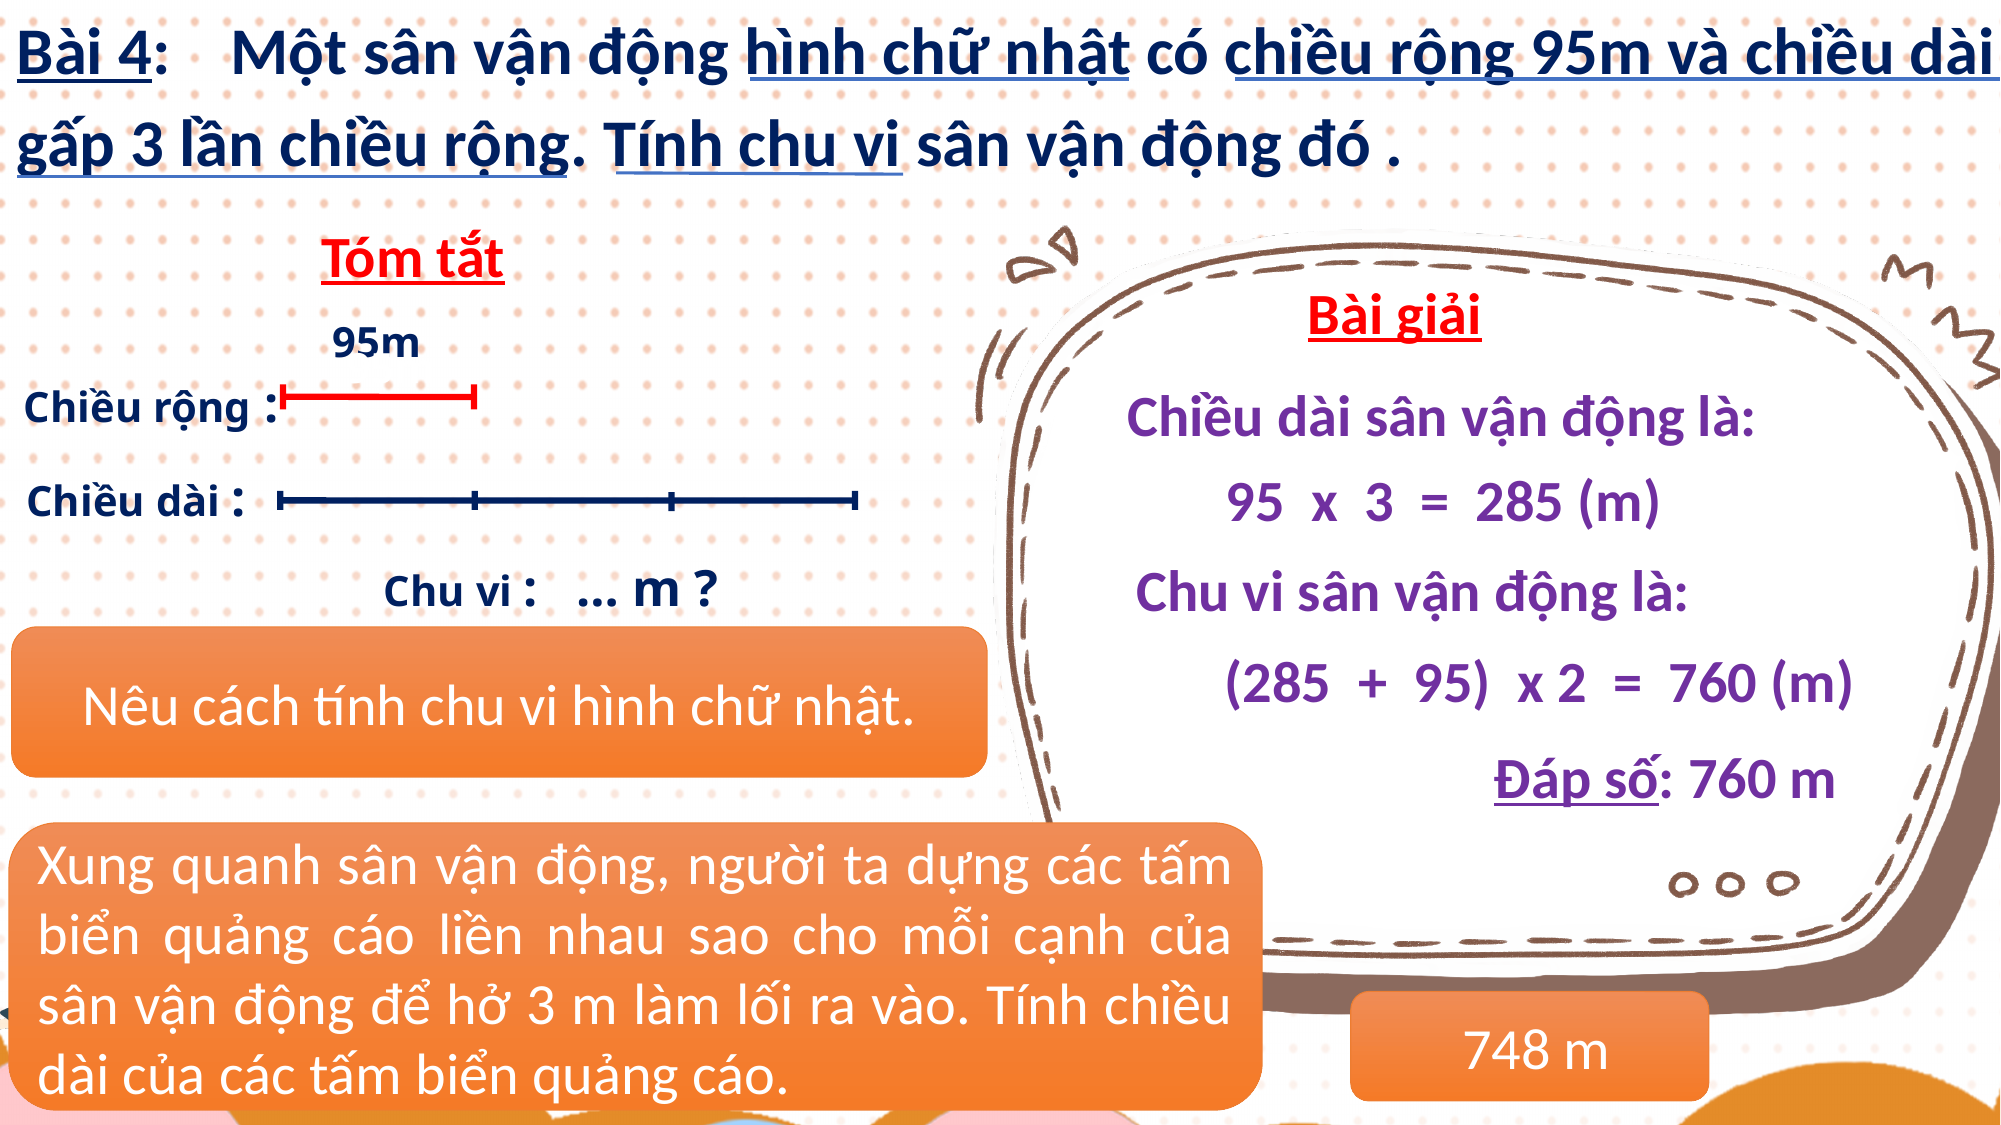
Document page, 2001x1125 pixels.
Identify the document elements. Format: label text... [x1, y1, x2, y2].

picture [0, 0, 2001, 1125]
text_box gấp 3 lần chiều rộng. Tính chu vi sân vận động đó . [1, 92, 867, 188]
text_box Chiều rộng : [9, 365, 341, 441]
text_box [278, 490, 855, 512]
text_box Chiều dài : [11, 458, 292, 534]
text_box Chu vi : … m ? [369, 548, 867, 624]
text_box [282, 334, 476, 410]
text_box Xung quanh sân vận động, người ta dựng các tấm biển quảng cáo liền nhau sao cho mỗi cạnh của sân vận động để hở 3 m làm lối ra vào. Tính chiều dài của các tấm biển quảng cáo. [17, 822, 867, 1111]
text_box Tóm tắt [306, 211, 521, 297]
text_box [317, 308, 727, 375]
text_box Nêu cách tính chu vi hình chữ nhật. [11, 626, 867, 778]
text_box Bài 4: Một sân vận động hình chữ nhật có chiều rộng 95m và chiều dài [1, 0, 2000, 92]
